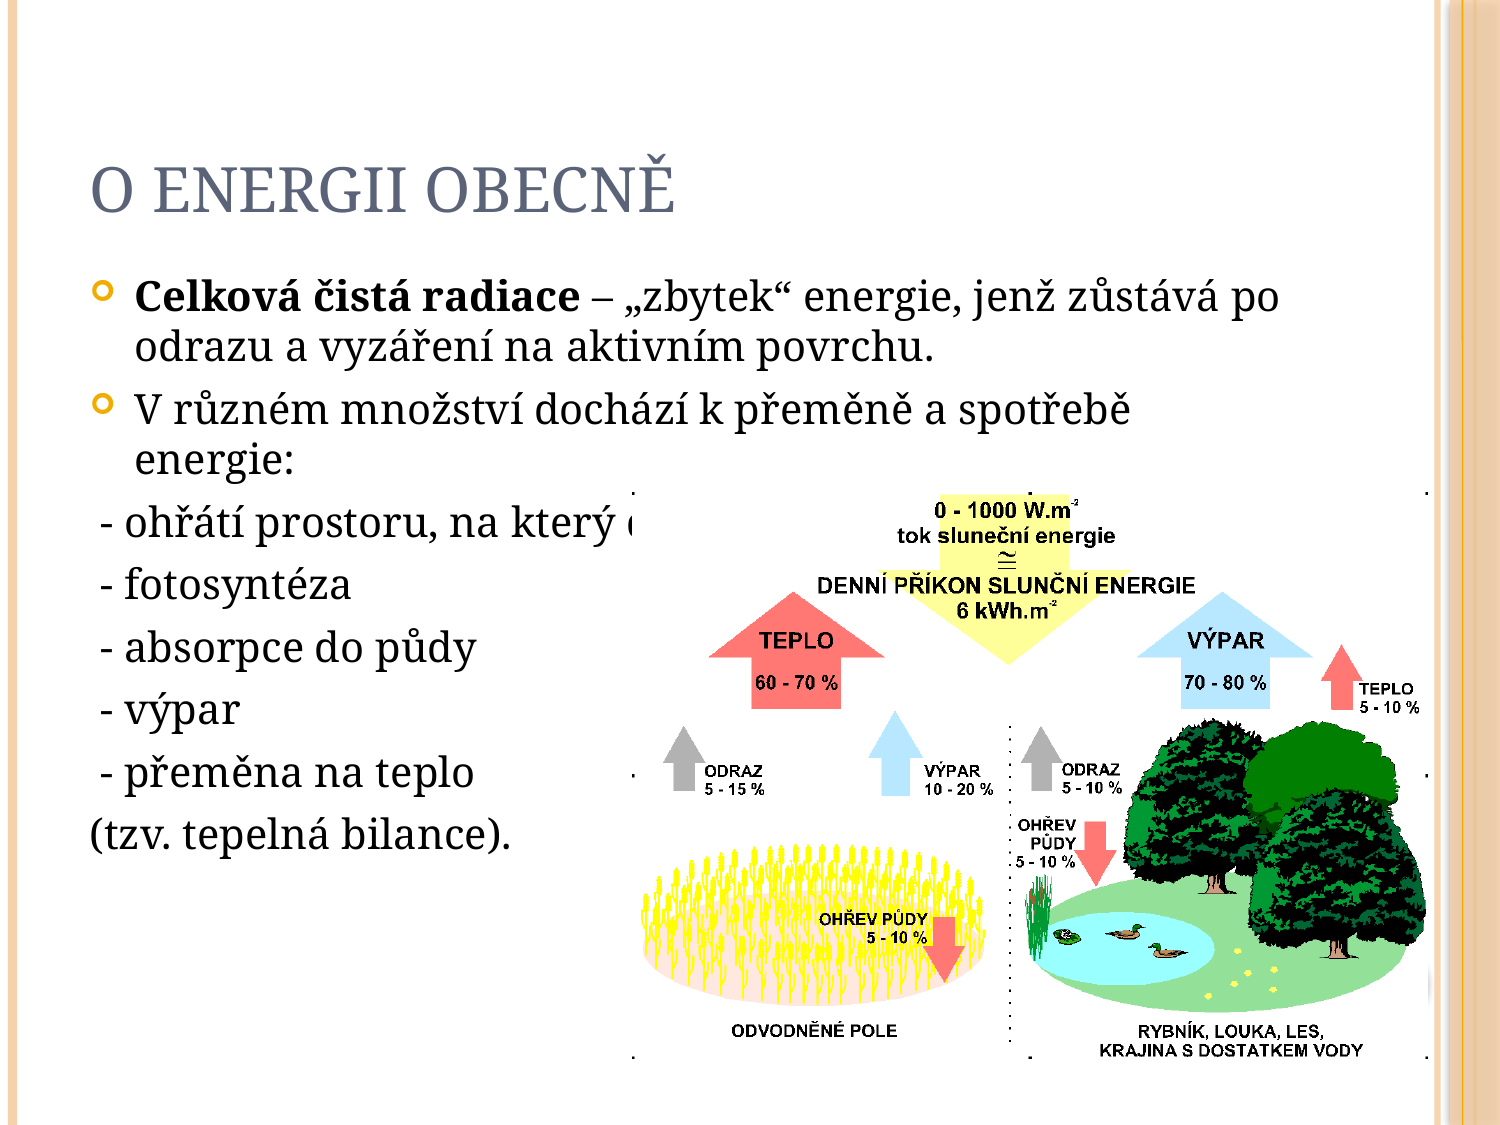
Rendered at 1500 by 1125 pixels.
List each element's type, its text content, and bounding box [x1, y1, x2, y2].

list Celková čistá radiace – „zbytek“ energie, jenž zůstává po odrazu a vyzáření na aktivním povrchu. V různém množství dochází k přeměně a spotřebě energie: - ohřátí prostoru, na který dopadá - fotosyntéza - absorpce do půdy - výpar - přeměna na teplo (tzv. tepelná bilance). [75, 262, 1300, 1062]
picture [632, 491, 1428, 1059]
title O energii obecně [75, 45, 1300, 233]
